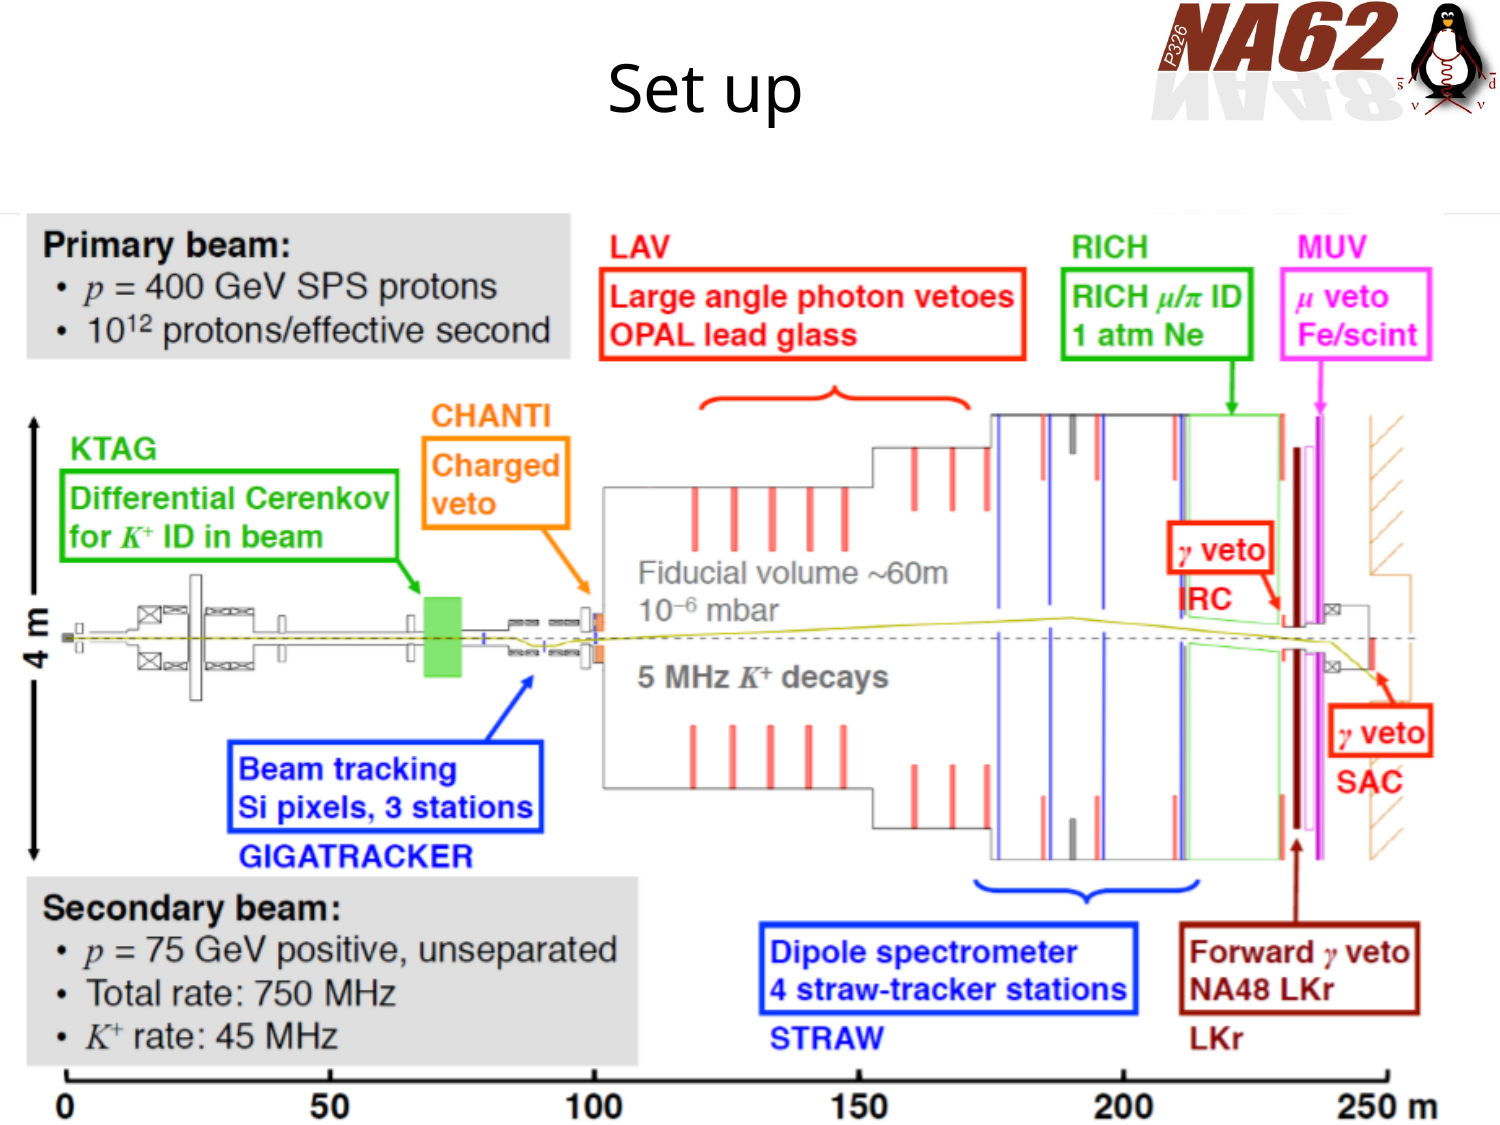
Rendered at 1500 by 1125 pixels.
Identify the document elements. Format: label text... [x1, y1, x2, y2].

picture [1151, 0, 1500, 121]
title Set up [592, 0, 858, 172]
picture [0, 212, 1500, 1125]
